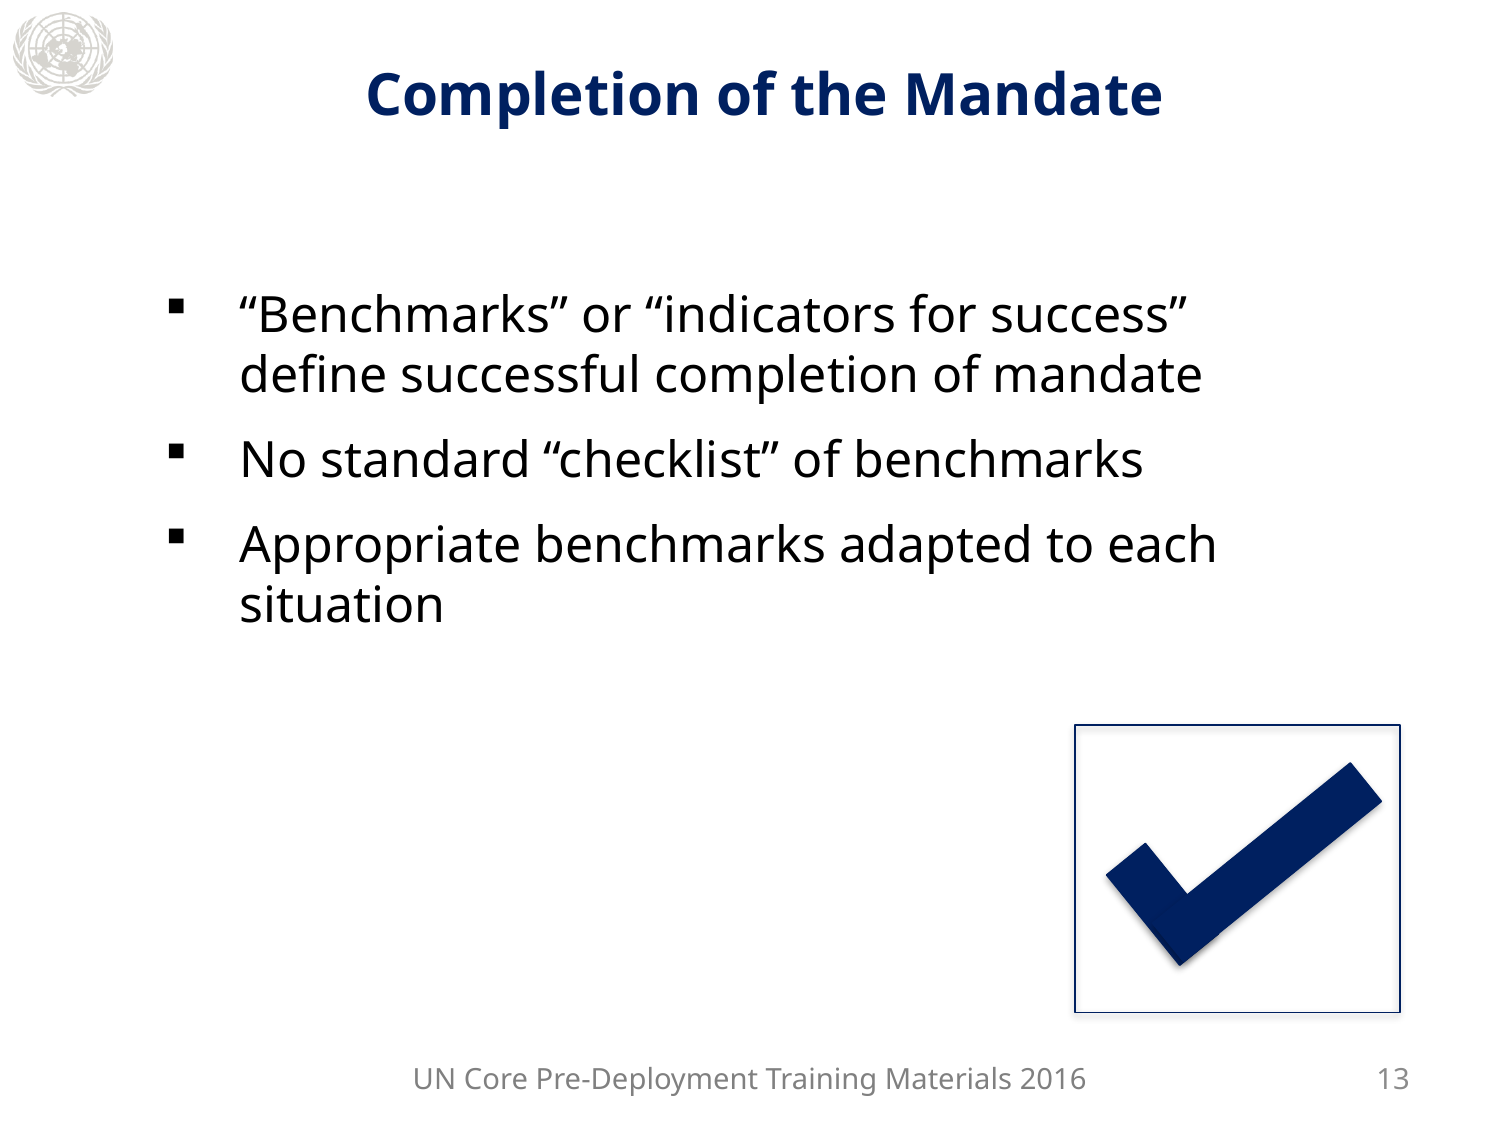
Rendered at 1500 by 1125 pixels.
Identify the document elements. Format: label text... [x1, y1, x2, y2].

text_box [1074, 724, 1401, 1013]
slide_number 13 [1074, 1052, 1425, 1104]
text_box UN Core Pre-Deployment Training Materials 2016 [350, 1052, 1074, 1103]
text_box Completion of the Mandate [73, 48, 1427, 215]
picture [13, 12, 113, 97]
text_box “Benchmarks” or “indicators for success” define successful completion of mandate No standard “checklist” of benchmarks Appropriate benchmarks adapted to each situation [149, 274, 1363, 640]
